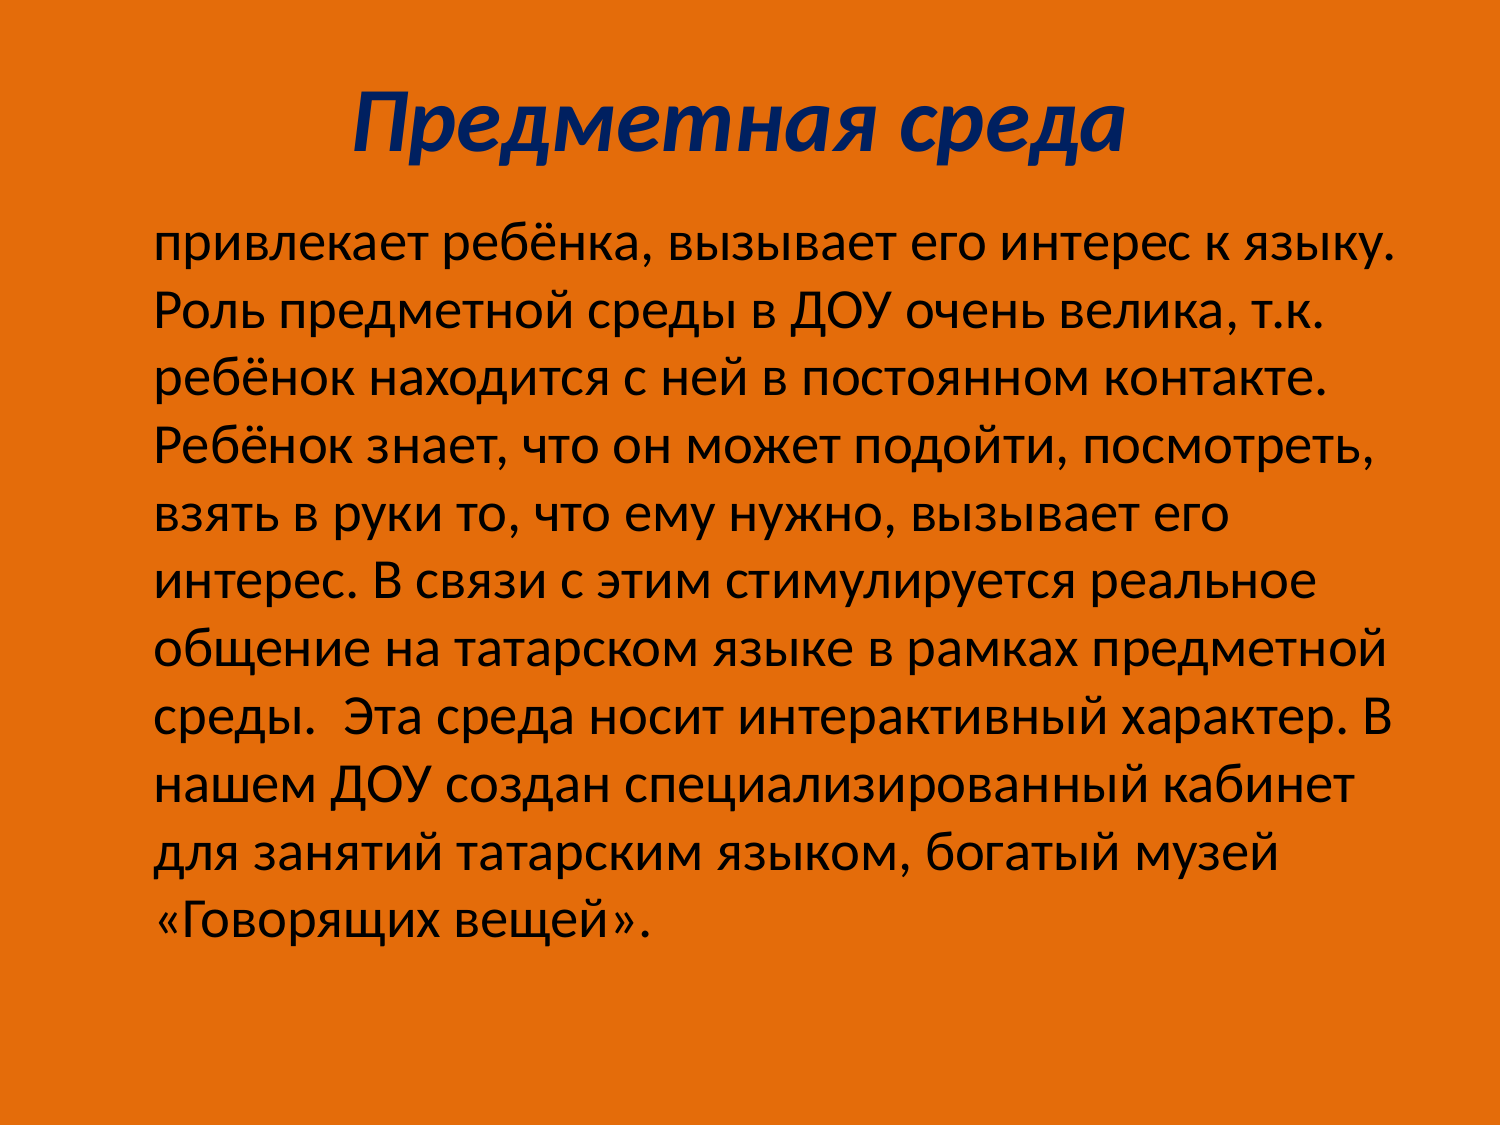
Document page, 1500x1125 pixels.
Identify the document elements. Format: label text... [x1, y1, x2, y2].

title Предметная среда [74, 44, 1426, 185]
list привлекает ребёнка, вызывает его интерес к языку. Роль предметной среды в ДОУ очень велика, т.к. ребёнок находится с ней в постоянном контакте. Ребёнок знает, что он может подойти, посмотреть, взять в руки то, что ему нужно, вызывает его интерес. В связи с этим стимулируется реальное общение на татарском языке в рамках предметной среды. Эта среда носит интерактивный характер. В нашем ДОУ создан специализированный кабинет для занятий татарским языком, богатый музей «Говорящих вещей». [74, 196, 1426, 1006]
